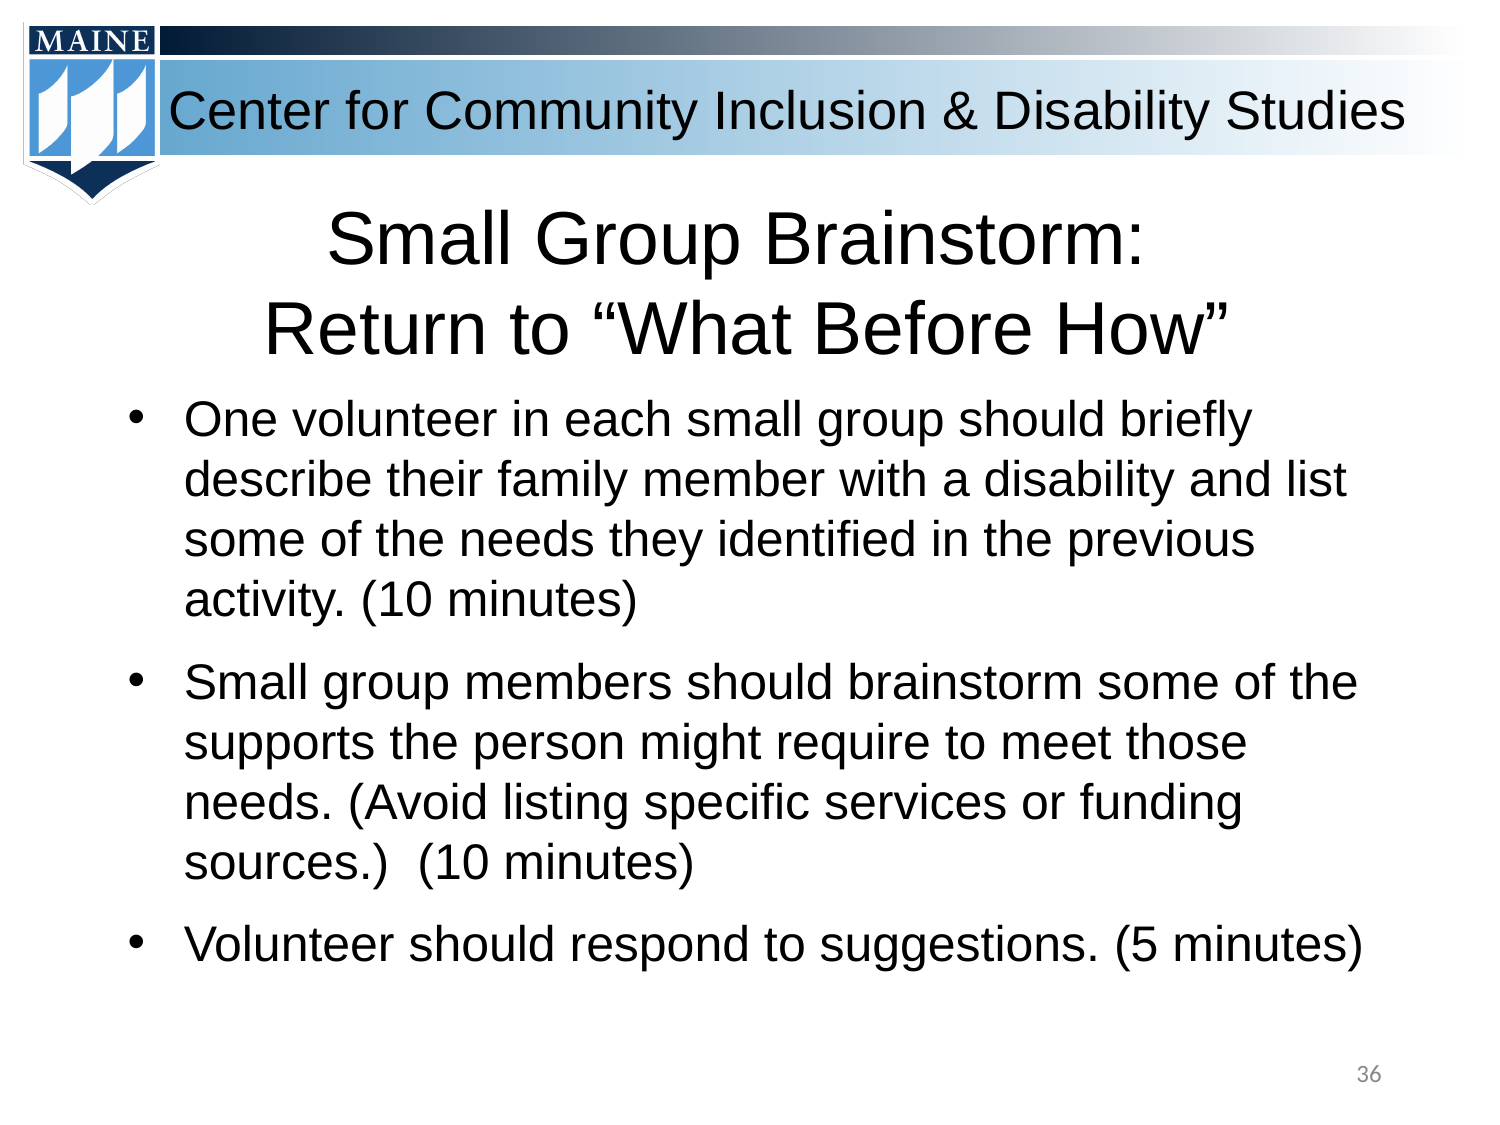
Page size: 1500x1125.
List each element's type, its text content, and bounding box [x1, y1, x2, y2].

picture [23, 22, 160, 205]
slide_number ‹#› [1059, 1042, 1397, 1103]
list One volunteer in each small group should briefly describe their family member with a disability and list some of the needs they identified in the previous activity. (10 minutes) Small group members should brainstorm some of the supports the person might require to meet those needs. (Avoid listing specific services or funding sources.) (10 minutes) Volunteer should respond to suggestions. (5 minutes) [112, 379, 1388, 1000]
title Small Group Brainstorm: Return to “What Before How” [70, 202, 1424, 357]
